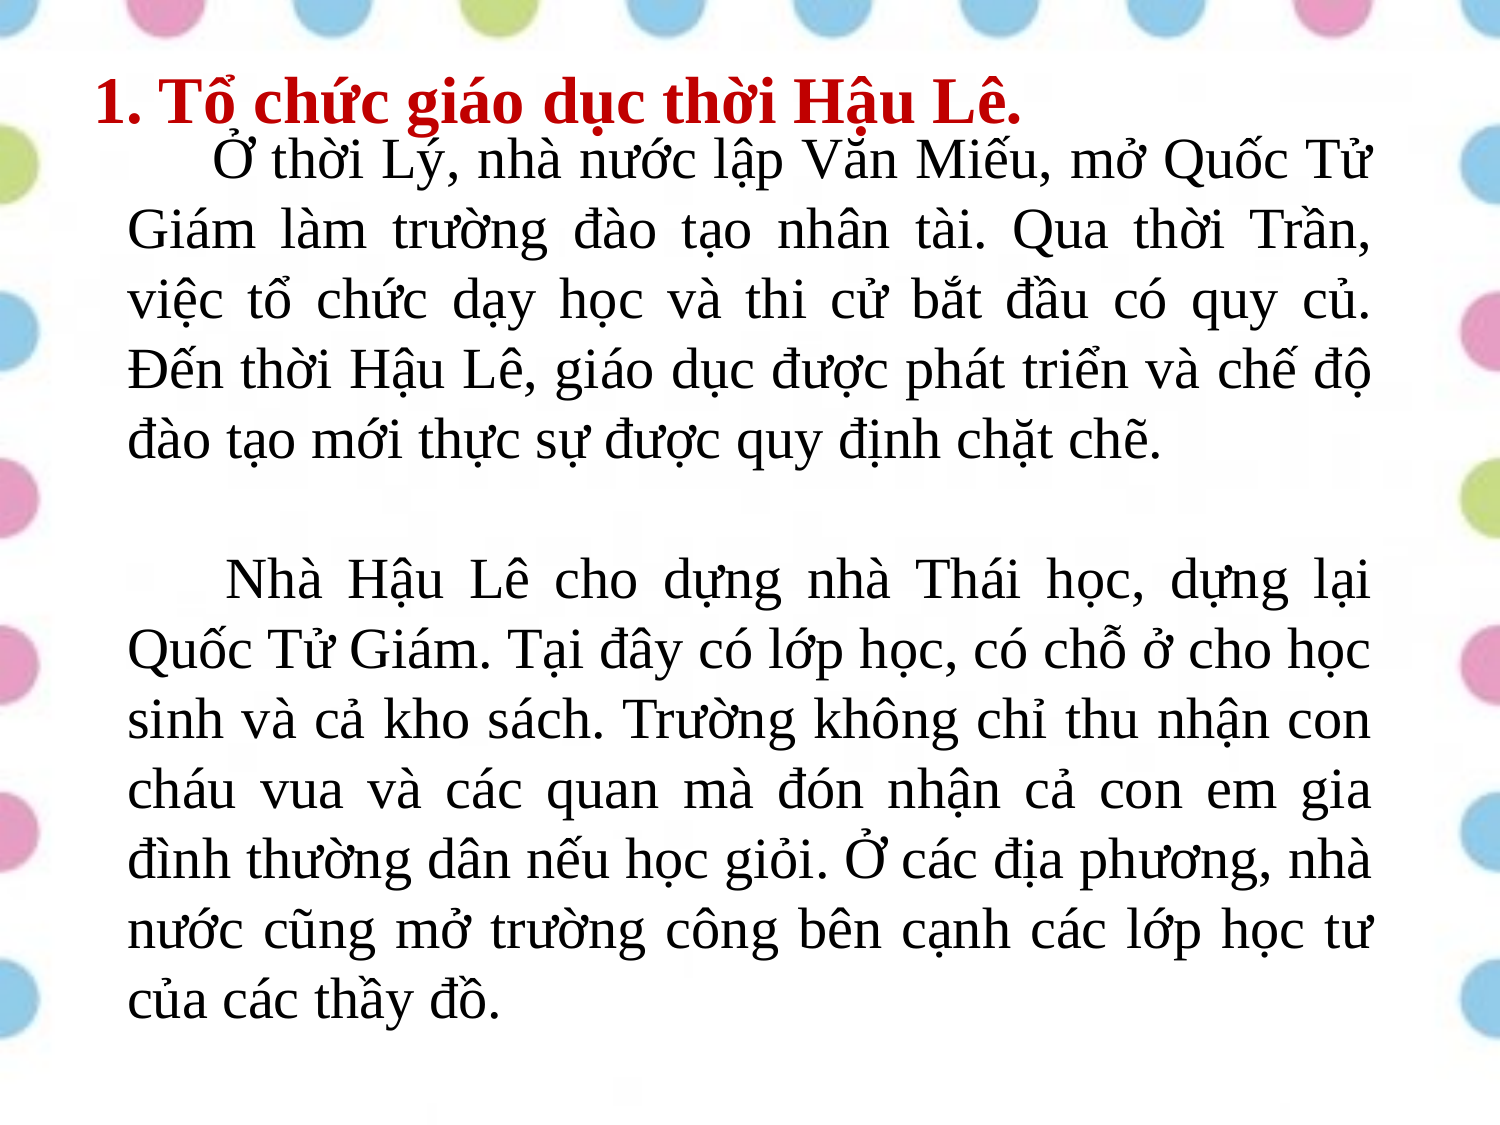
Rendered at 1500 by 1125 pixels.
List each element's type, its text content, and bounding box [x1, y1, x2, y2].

text_box Ở thời Lý, nhà nước lập Văn Miếu, mở Quốc Tử Giám làm trường đào tạo nhân tài. Qua thời Trần, việc tổ chức dạy học và thi cử bắt đầu có quy củ. Đến thời Hậu Lê, giáo dục được phát triển và chế độ đào tạo mới thực sự được quy định chặt chẽ. Nhà Hậu Lê cho dựng nhà Thái học, dựng lại Quốc Tử Giám. Tại đây có lớp học, có chỗ ở cho học sinh và cả kho sách. Trường không chỉ thu nhận con cháu vua và các quan mà đón nhận cả con em gia đình thường dân nếu học giỏi. Ở các địa phương, nhà nước cũng mở trường công bên cạnh các lớp học tư của các thầy đồ. [112, 113, 1388, 1038]
picture [0, 0, 1500, 1125]
text_box 1. Tổ chức giáo dục thời Hậu Lê. [78, 49, 1041, 145]
